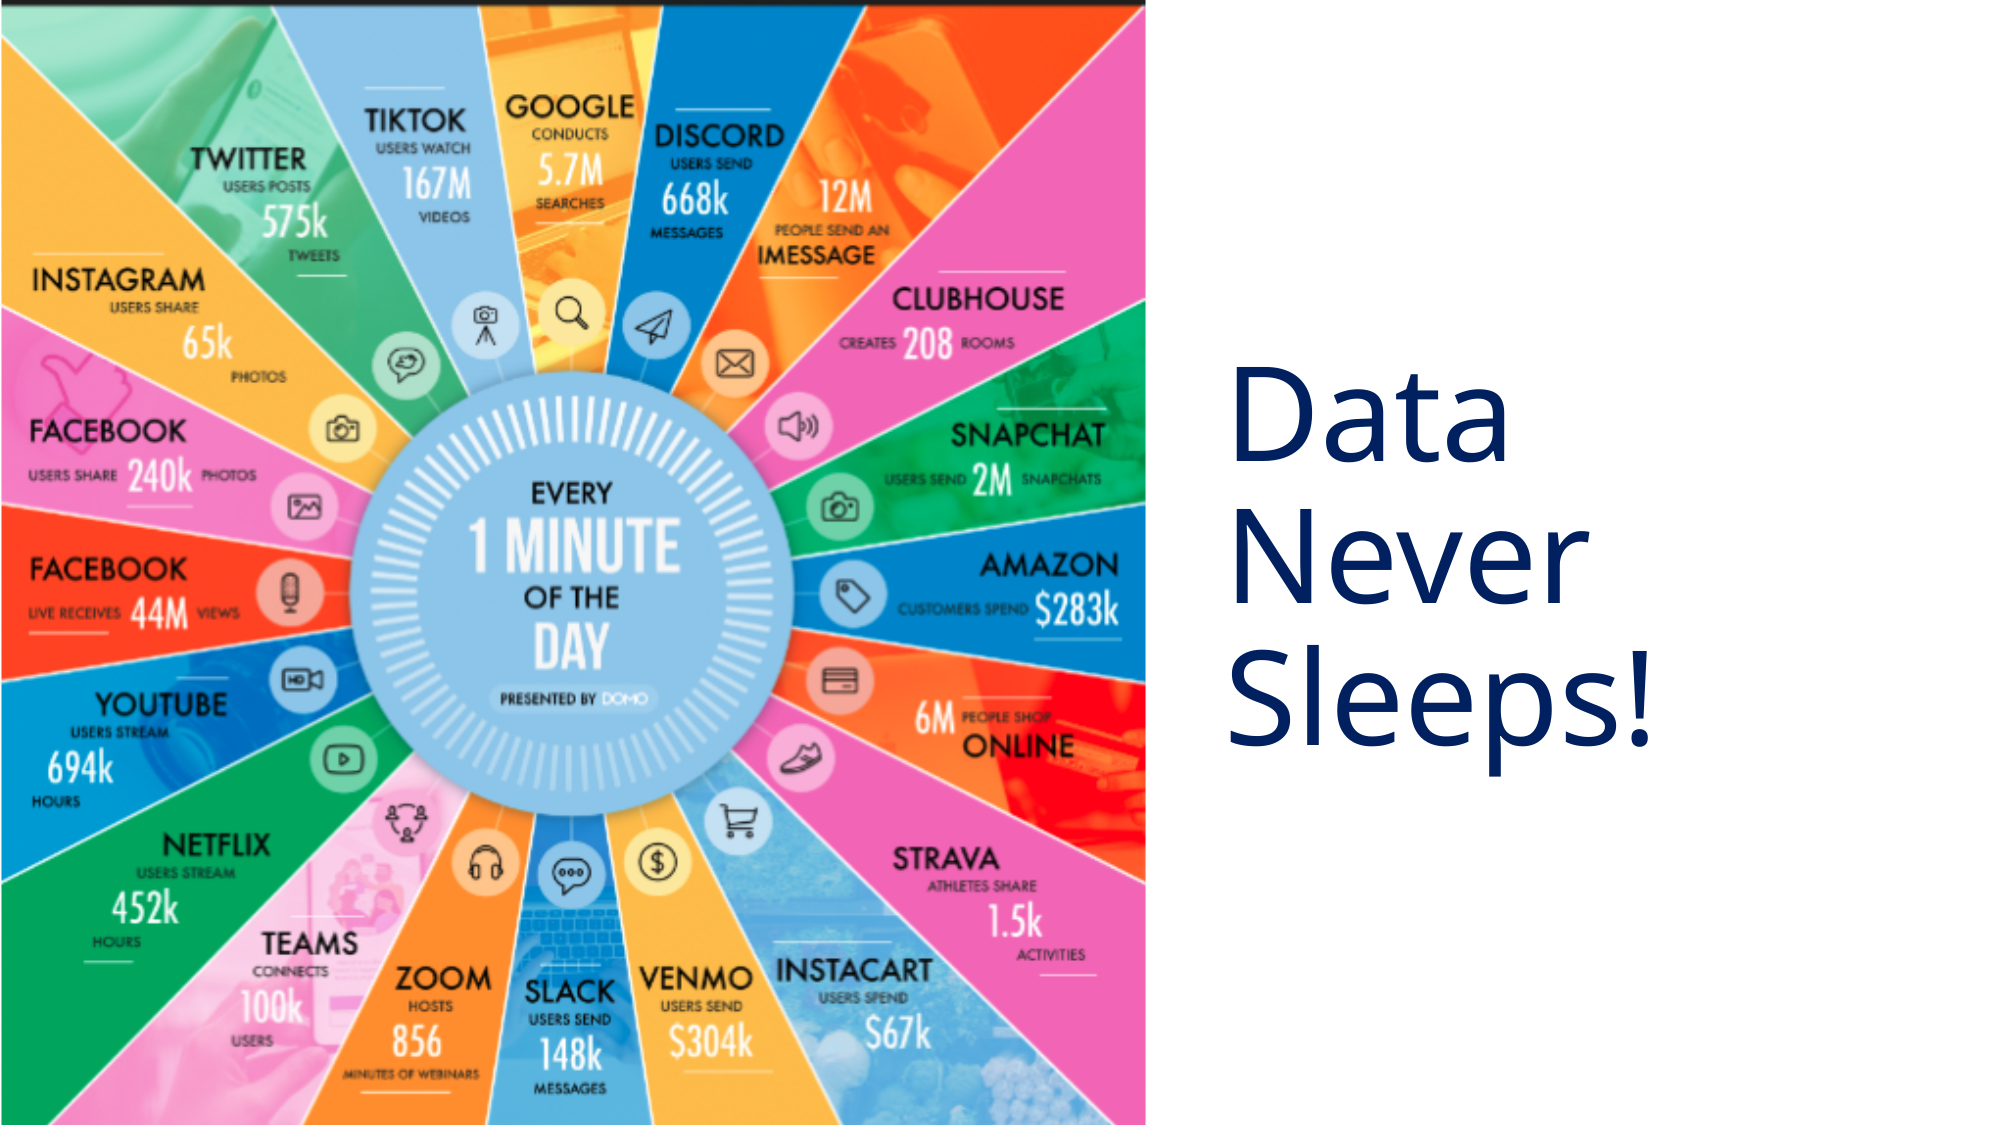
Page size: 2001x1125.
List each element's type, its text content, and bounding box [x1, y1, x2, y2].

picture [0, 0, 1148, 1125]
text_box Data Never Sleeps! [1209, 340, 1892, 785]
